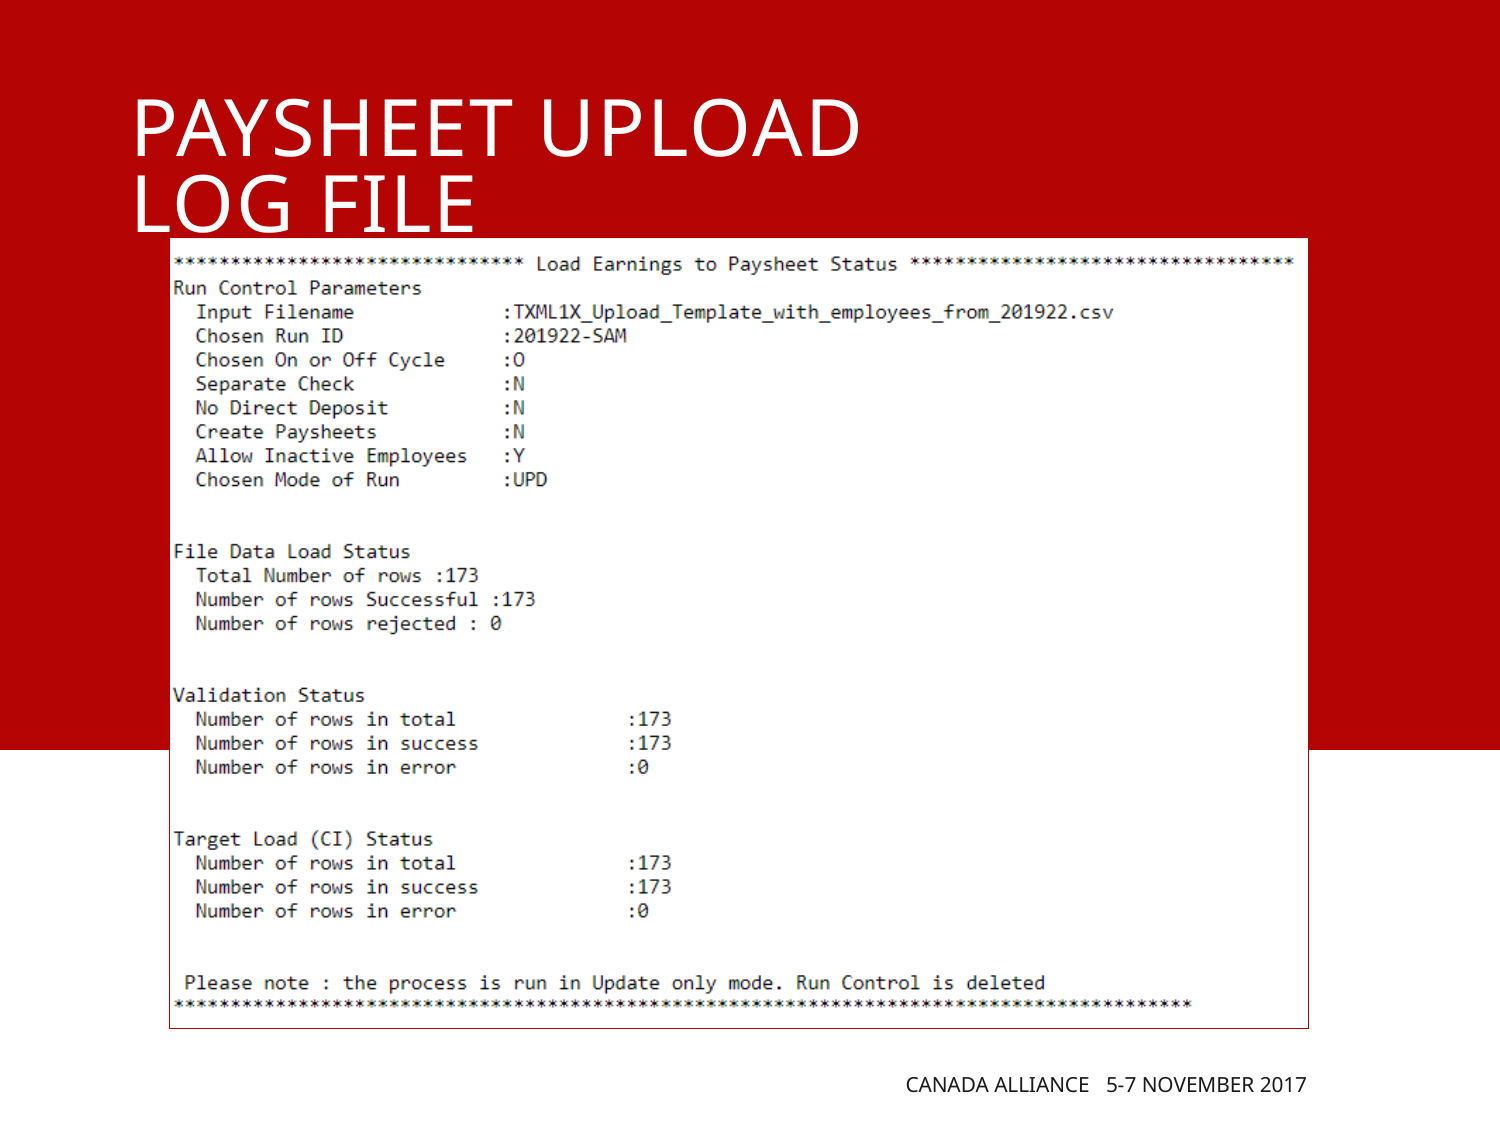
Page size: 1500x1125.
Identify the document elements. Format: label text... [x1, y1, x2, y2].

title Paysheet upload log file [115, 48, 899, 295]
footer Canada Alliance 5-7 November 2017 [595, 1061, 1322, 1107]
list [169, 236, 1310, 1030]
